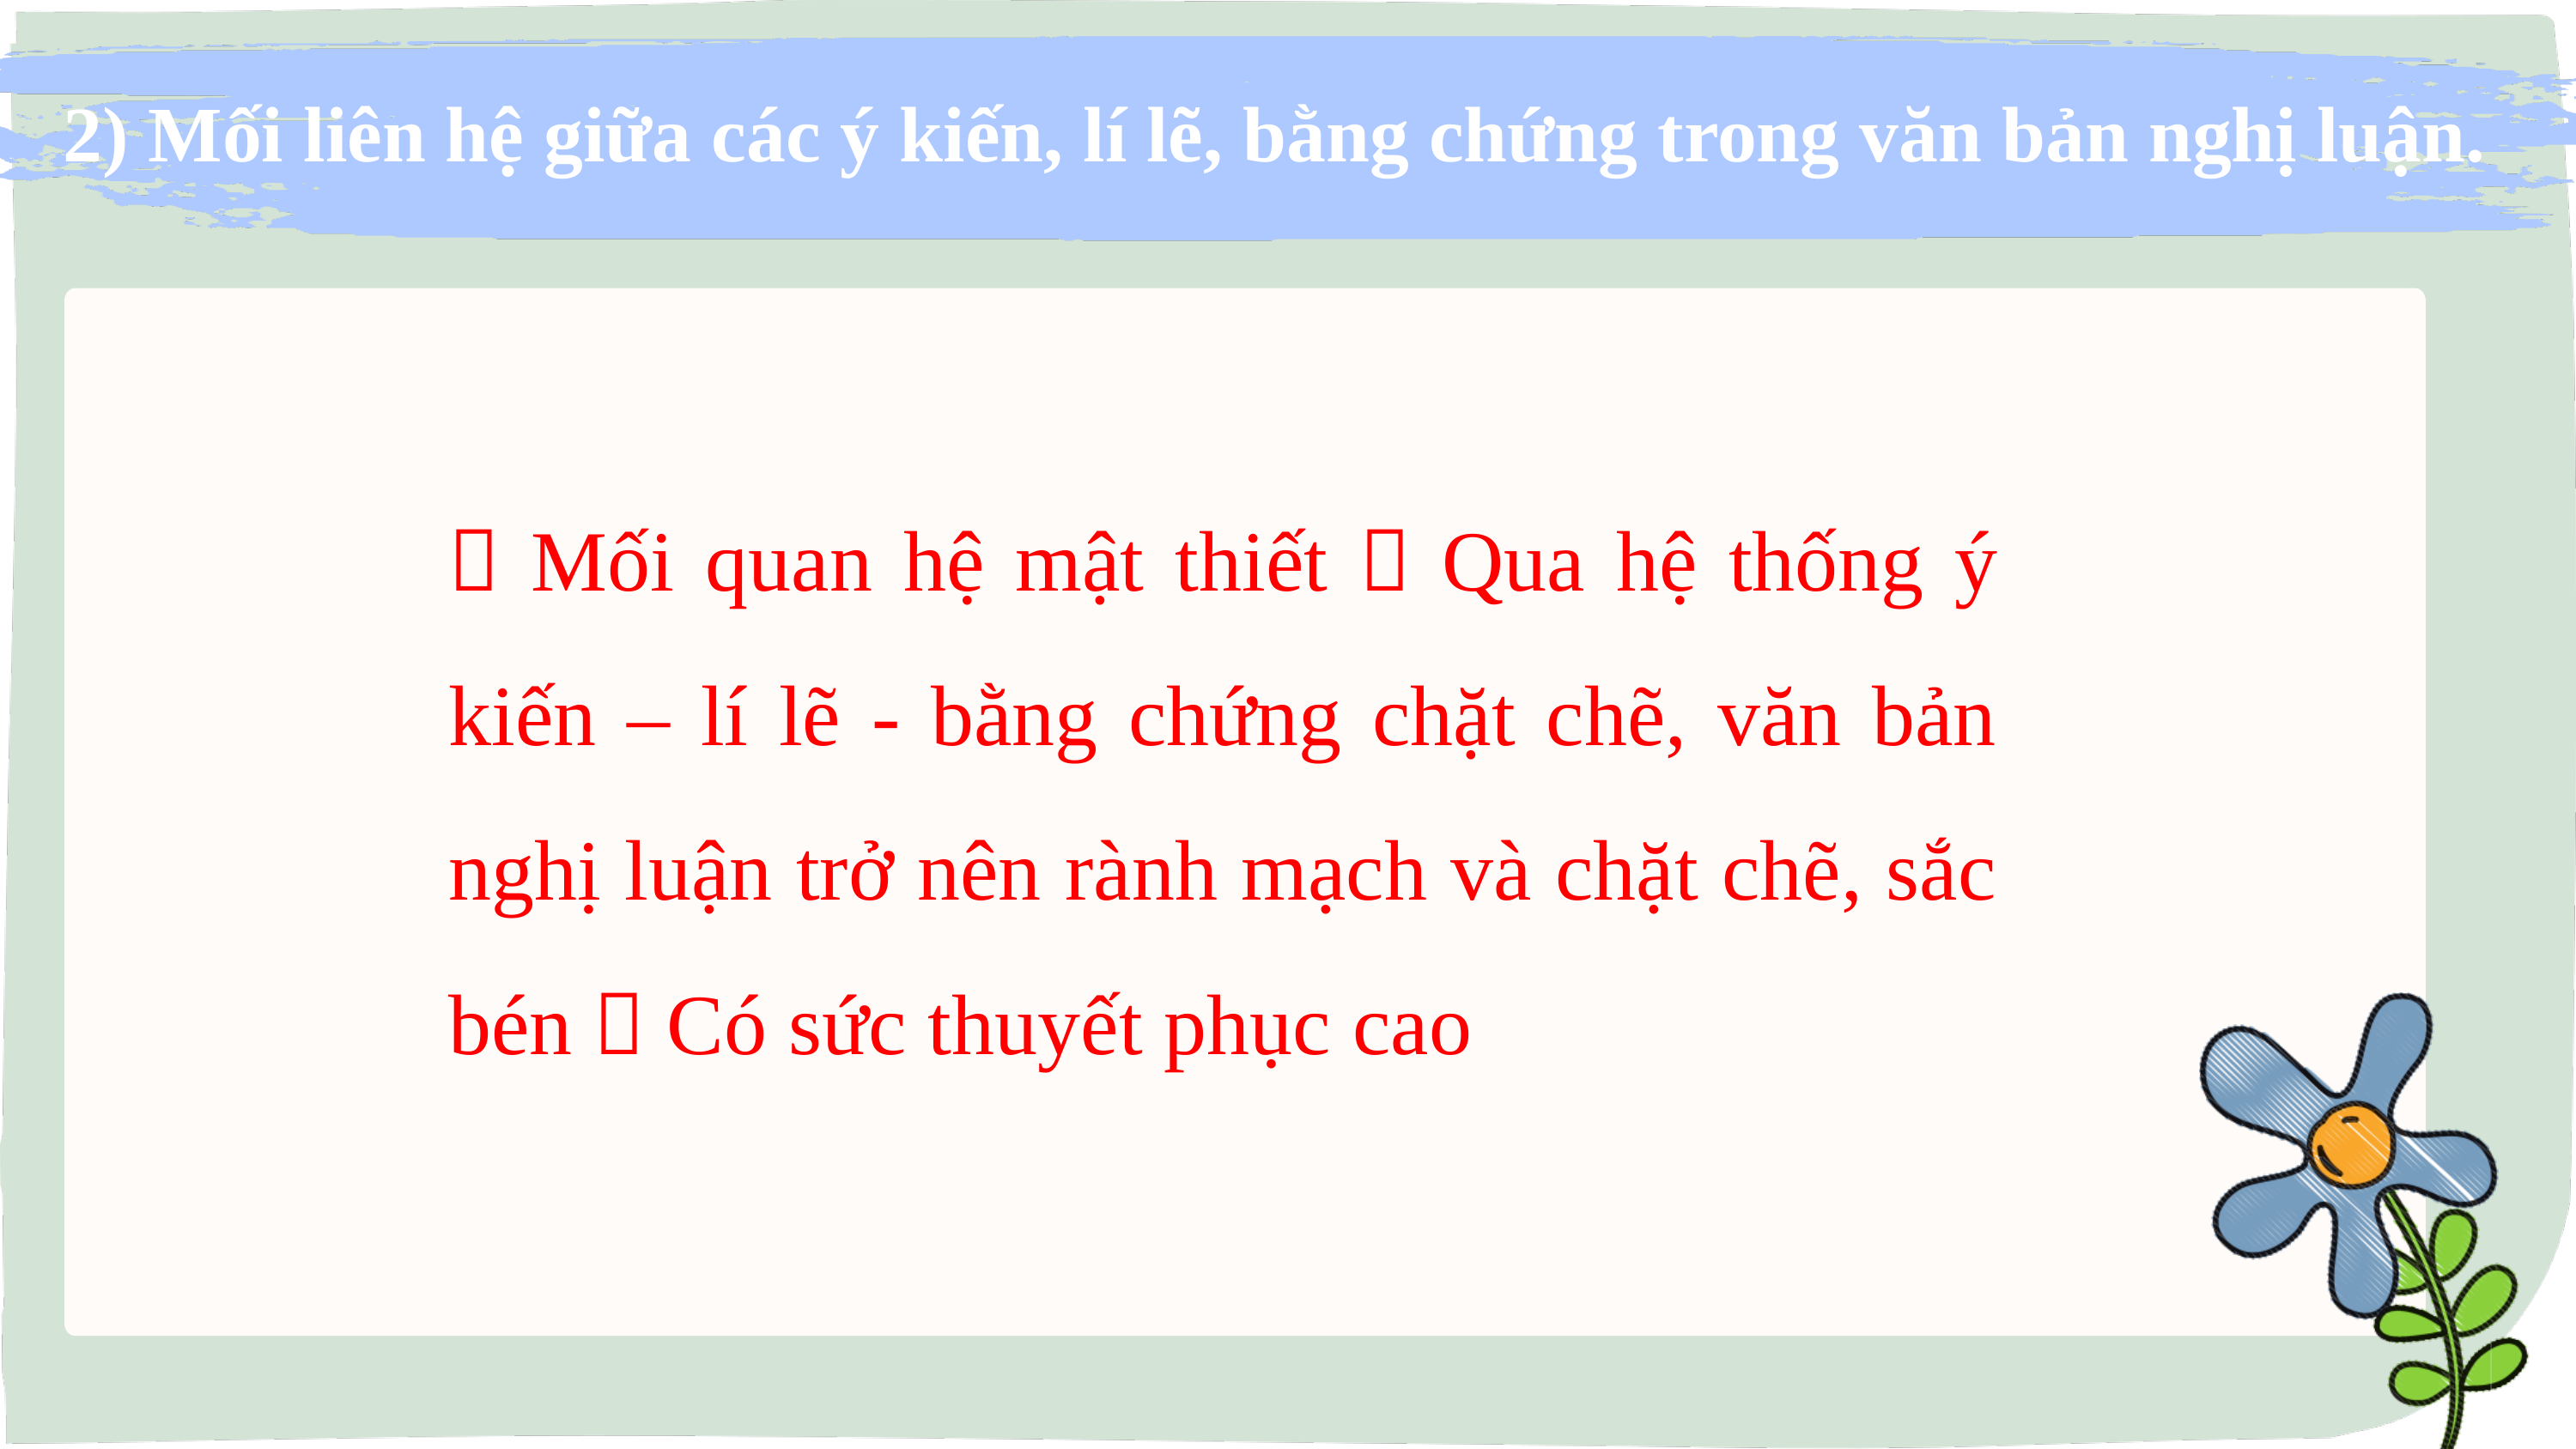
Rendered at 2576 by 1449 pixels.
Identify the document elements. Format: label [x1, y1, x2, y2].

text_box [64, 288, 2427, 1337]
picture [0, 0, 2576, 1449]
